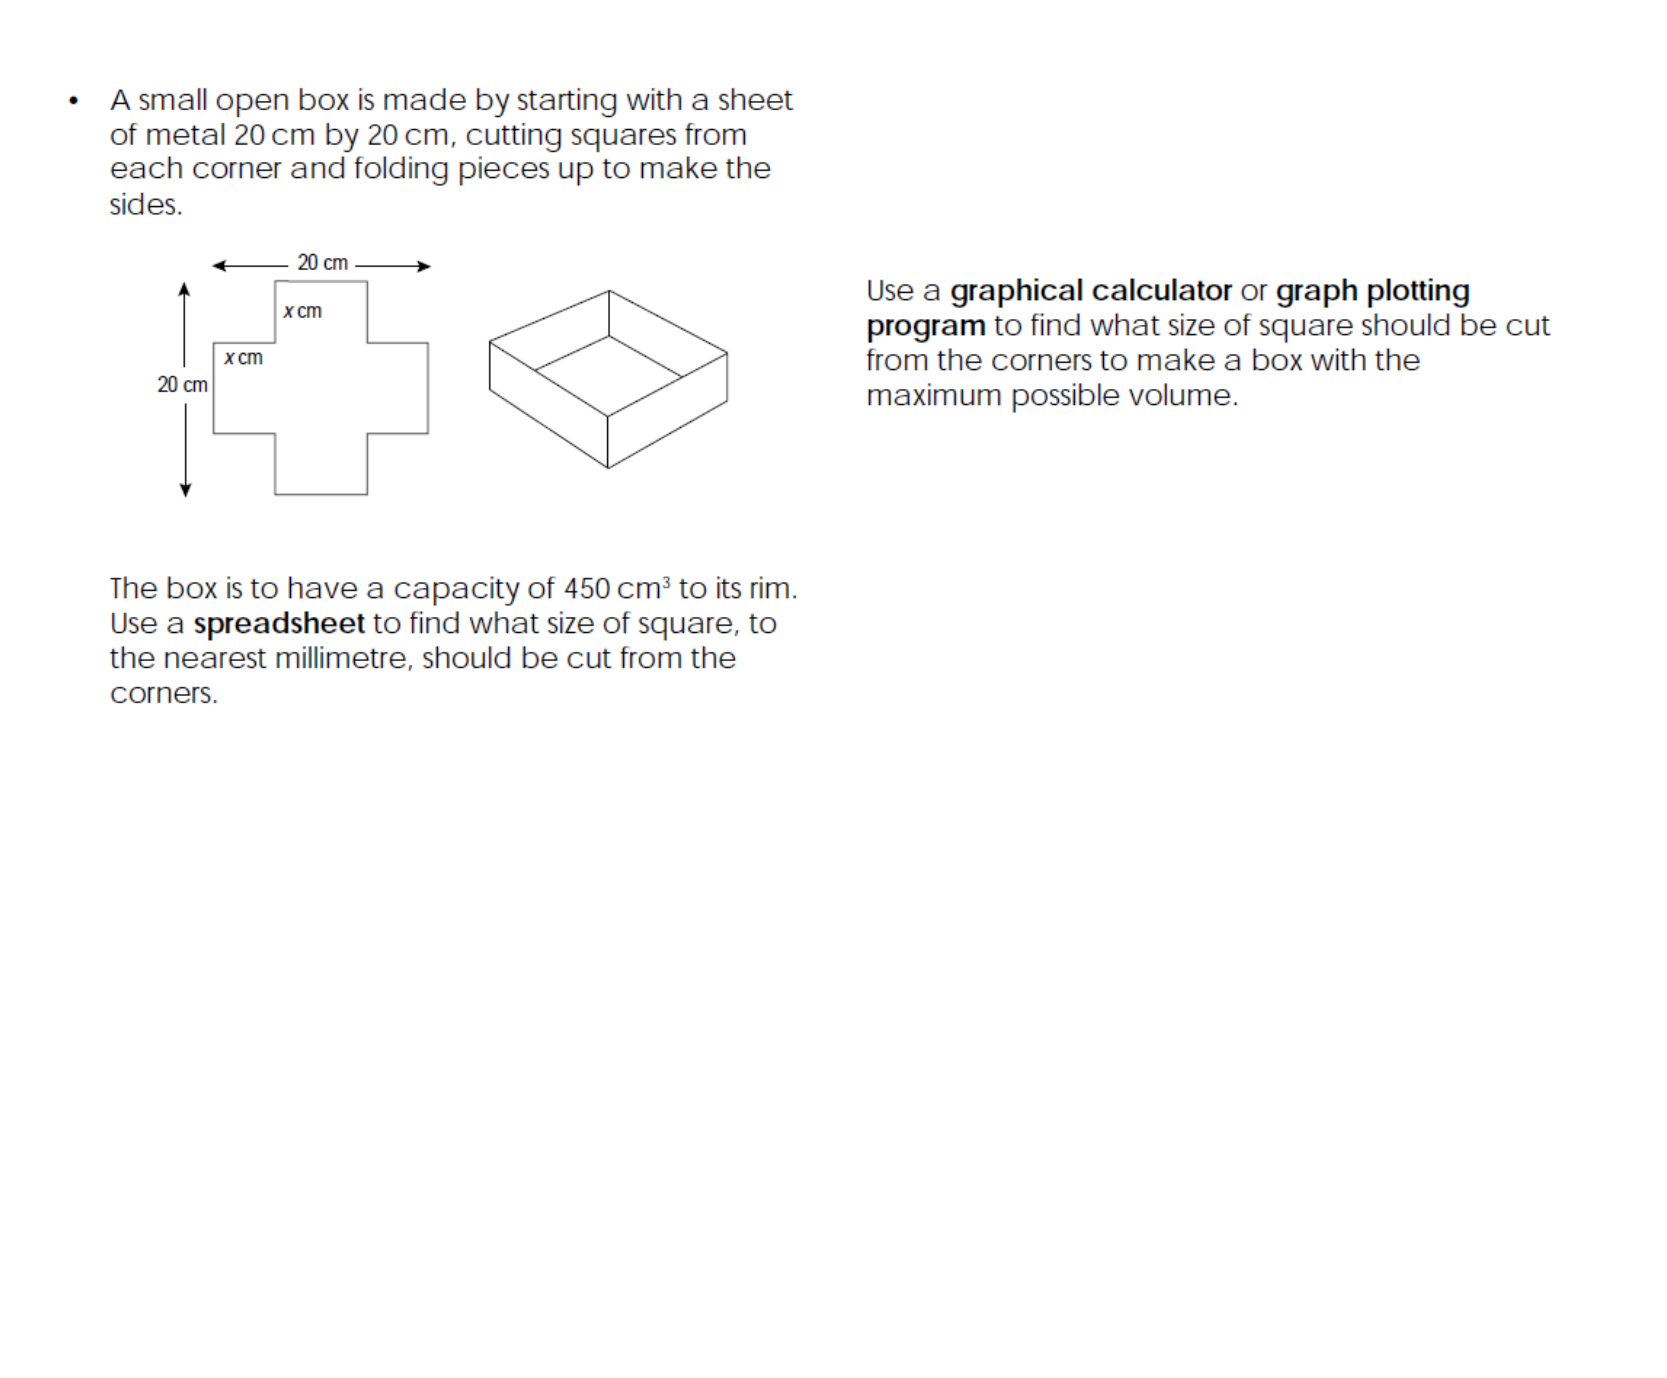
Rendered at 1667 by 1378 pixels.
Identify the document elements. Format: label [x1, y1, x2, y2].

picture [47, 68, 1616, 726]
